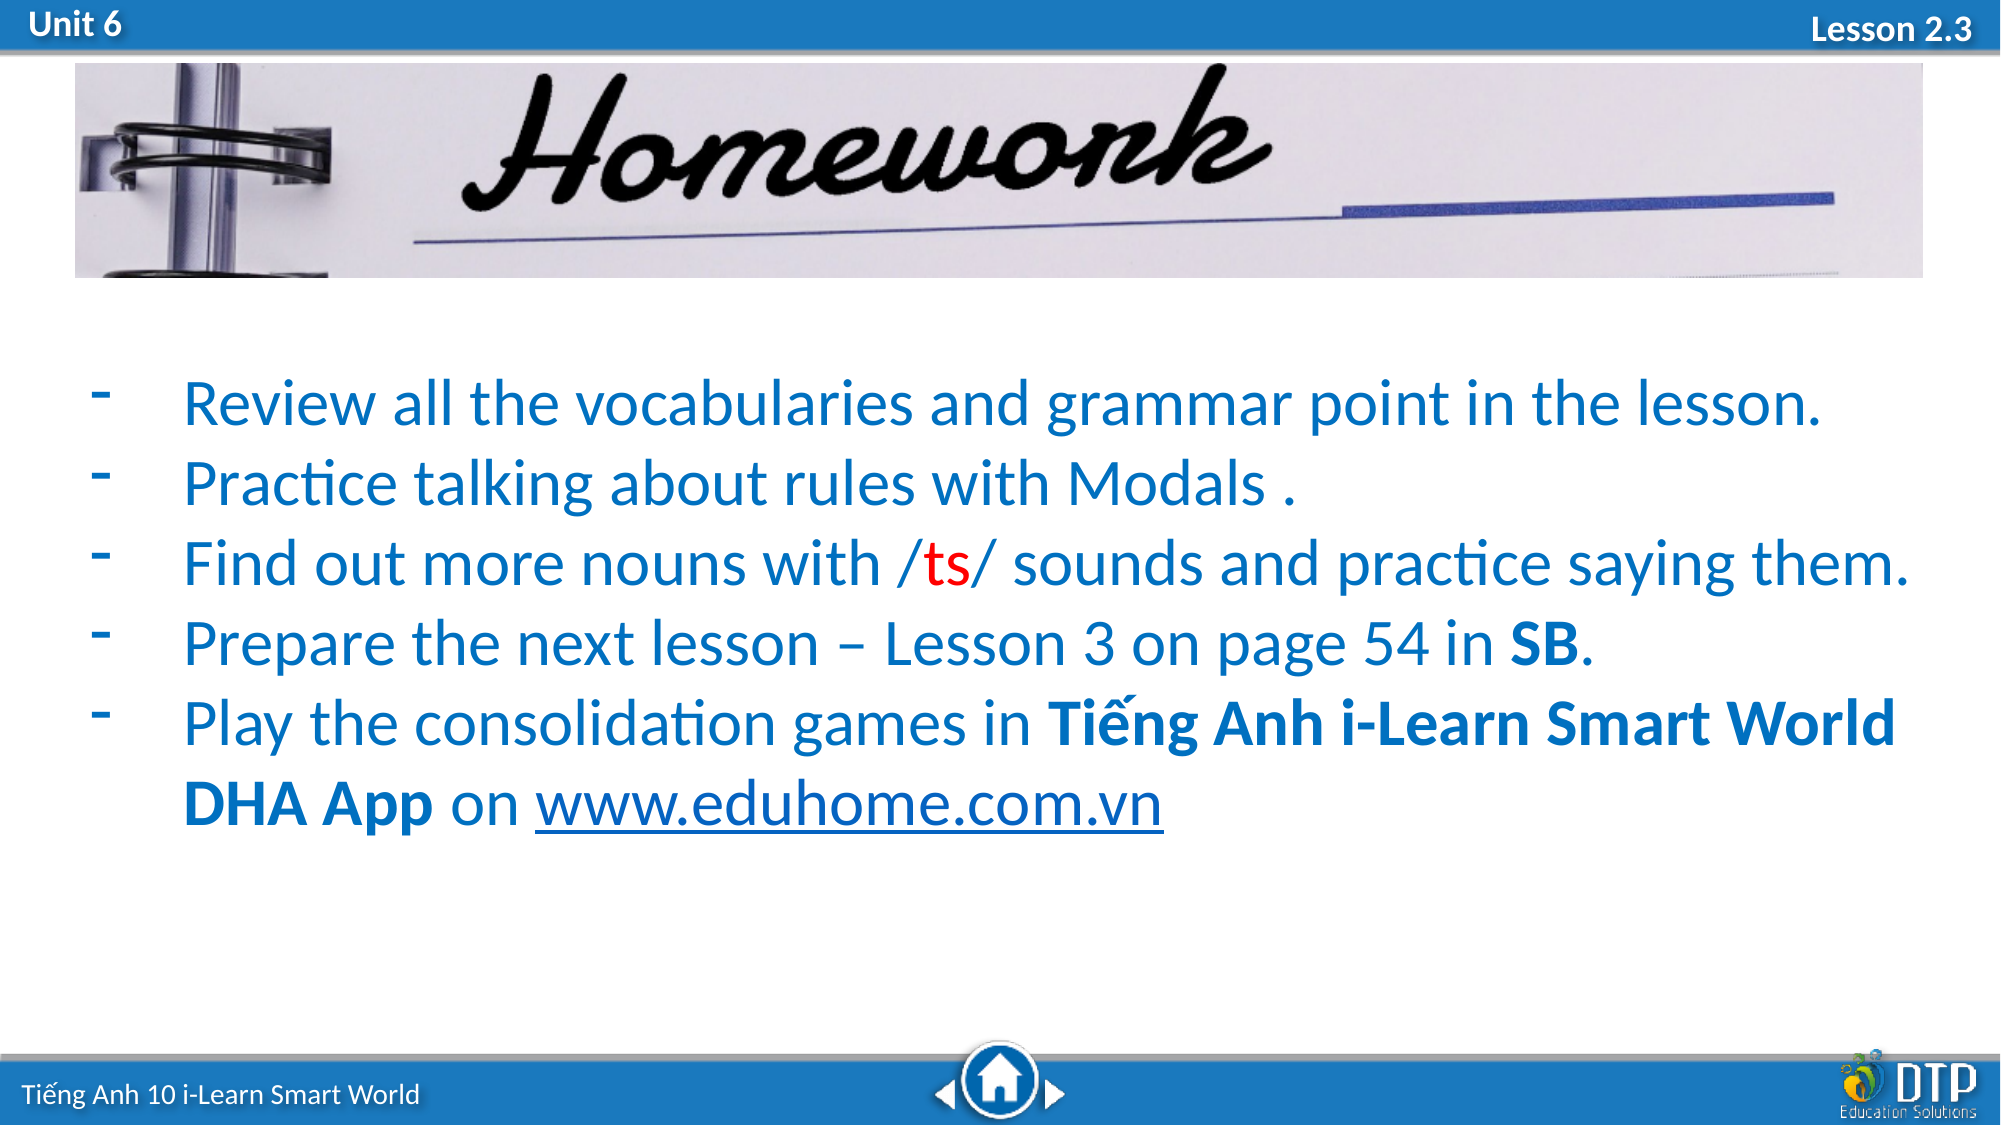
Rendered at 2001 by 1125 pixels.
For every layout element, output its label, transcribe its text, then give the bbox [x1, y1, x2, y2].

picture [0, 0, 2001, 1125]
text_box Review all the vocabularies and grammar point in the lesson. Practice talking about rules with Modals . Find out more nouns with /ts/ sounds and practice saying them. Prepare the next lesson – Lesson 3 on page 54 in SB. Play the consolidation games in Tiếng Anh i-Learn Smart World DHA App on www.eduhome.com.vn [0, 351, 1966, 847]
